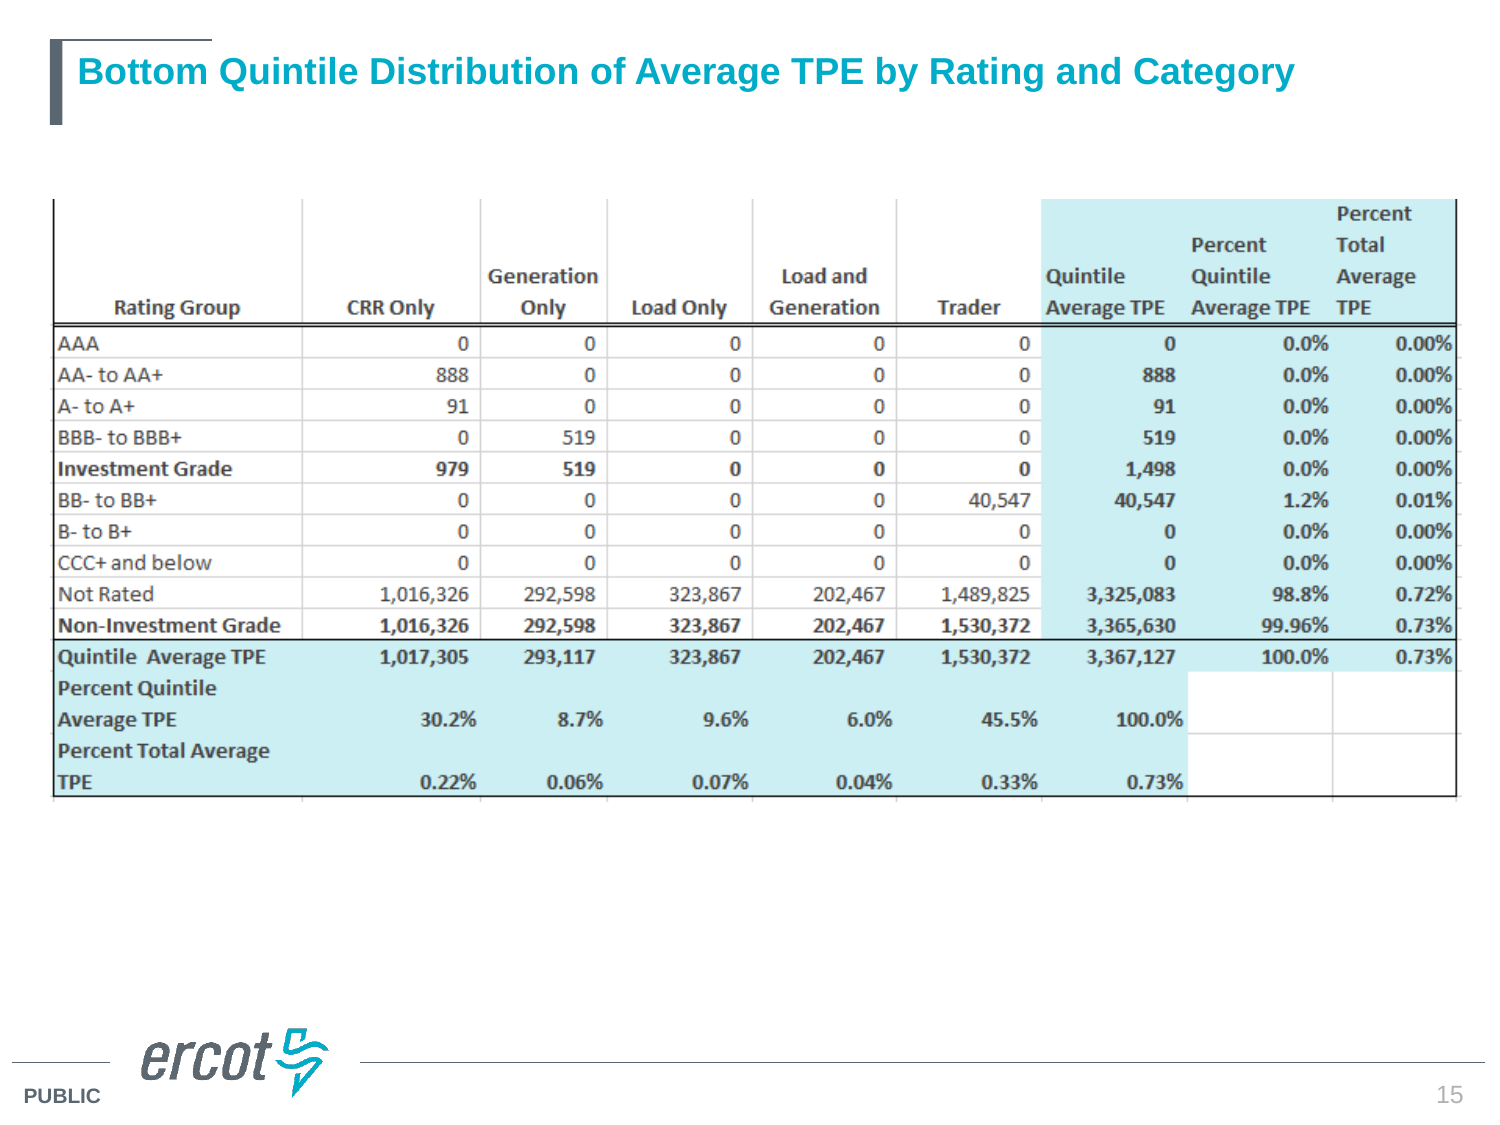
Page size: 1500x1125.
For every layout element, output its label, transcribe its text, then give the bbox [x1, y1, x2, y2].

picture [50, 199, 1462, 802]
picture [137, 1024, 332, 1100]
title Bottom Quintile Distribution of Average TPE by Rating and Category [62, 39, 1450, 198]
slide_number 15 [1412, 1076, 1488, 1112]
